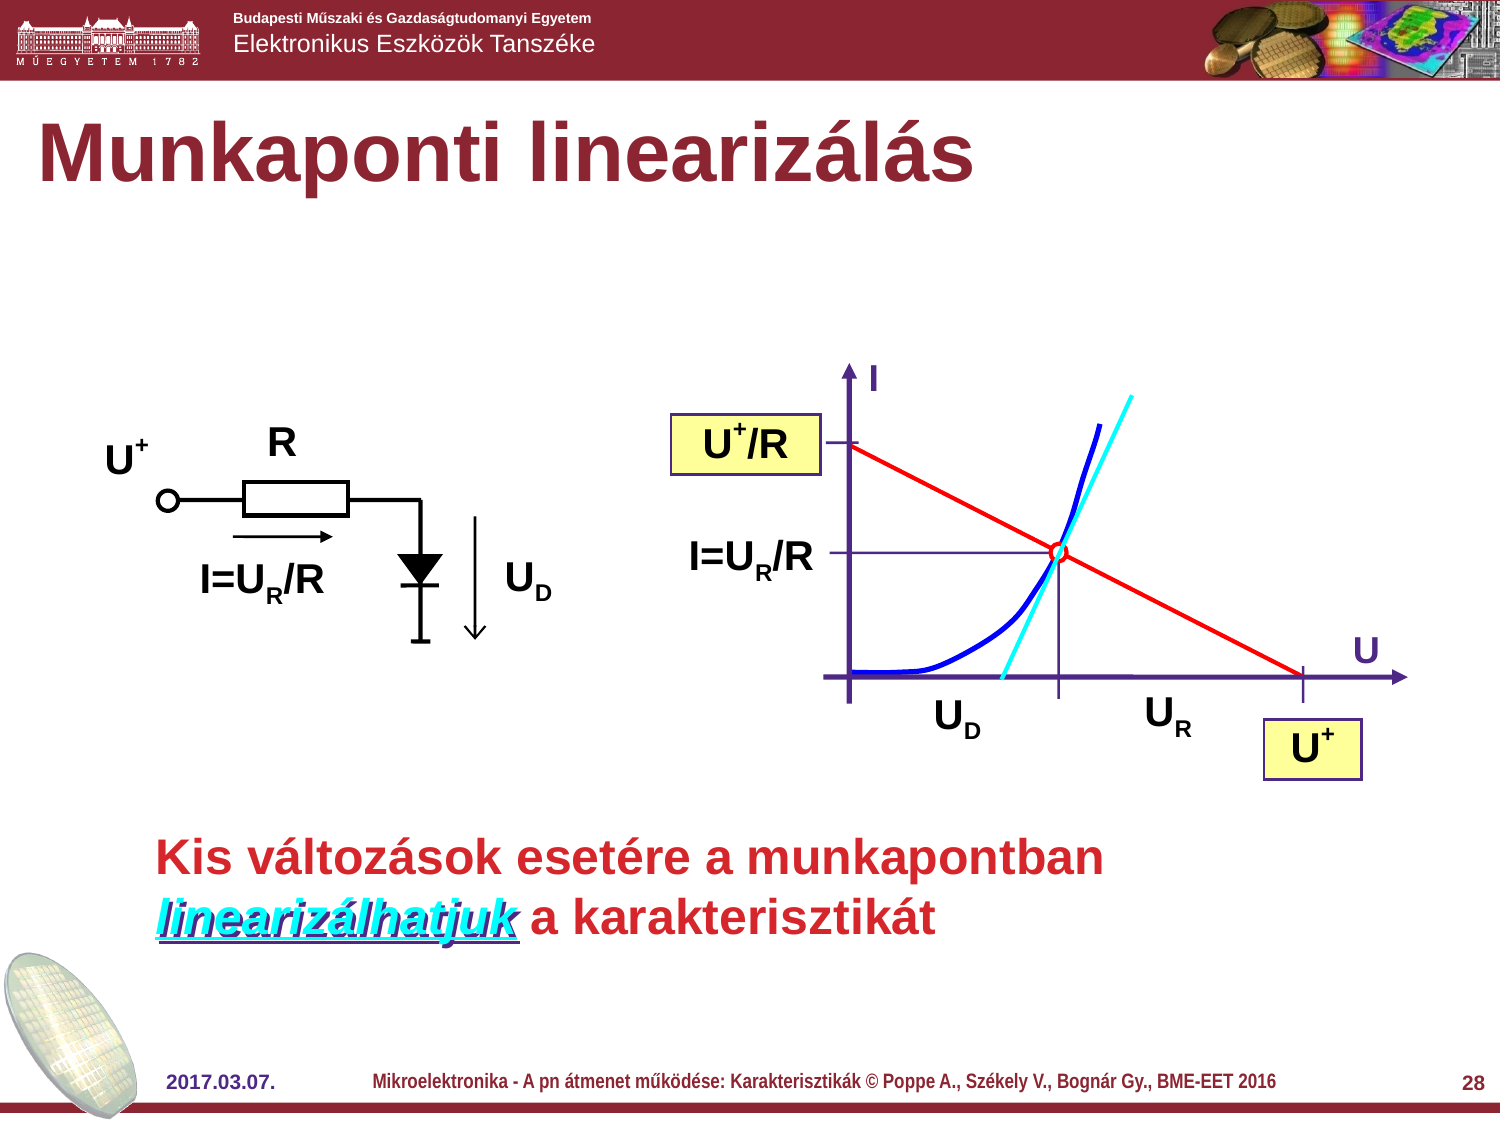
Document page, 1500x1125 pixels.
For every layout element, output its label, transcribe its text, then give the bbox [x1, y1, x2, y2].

text_box Kis változások esetére a munkapontban linearizálhatjuk a karakterisztikát [140, 817, 1197, 952]
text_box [644, 346, 1442, 780]
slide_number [151, 1060, 351, 1101]
picture [1193, 1, 1500, 78]
slide_number 28 [1374, 1061, 1500, 1106]
picture [0, 942, 140, 1125]
title Munkaponti linearizálás [22, 75, 1474, 221]
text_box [89, 415, 581, 643]
text_box linearizálhatjuk [143, 952, 550, 956]
footer Mikroelektronika - A pn átmenet működése: Karakterisztikák © Poppe A., Székely V., Bognár Gy., BME-EET 2016 [357, 1060, 1346, 1109]
